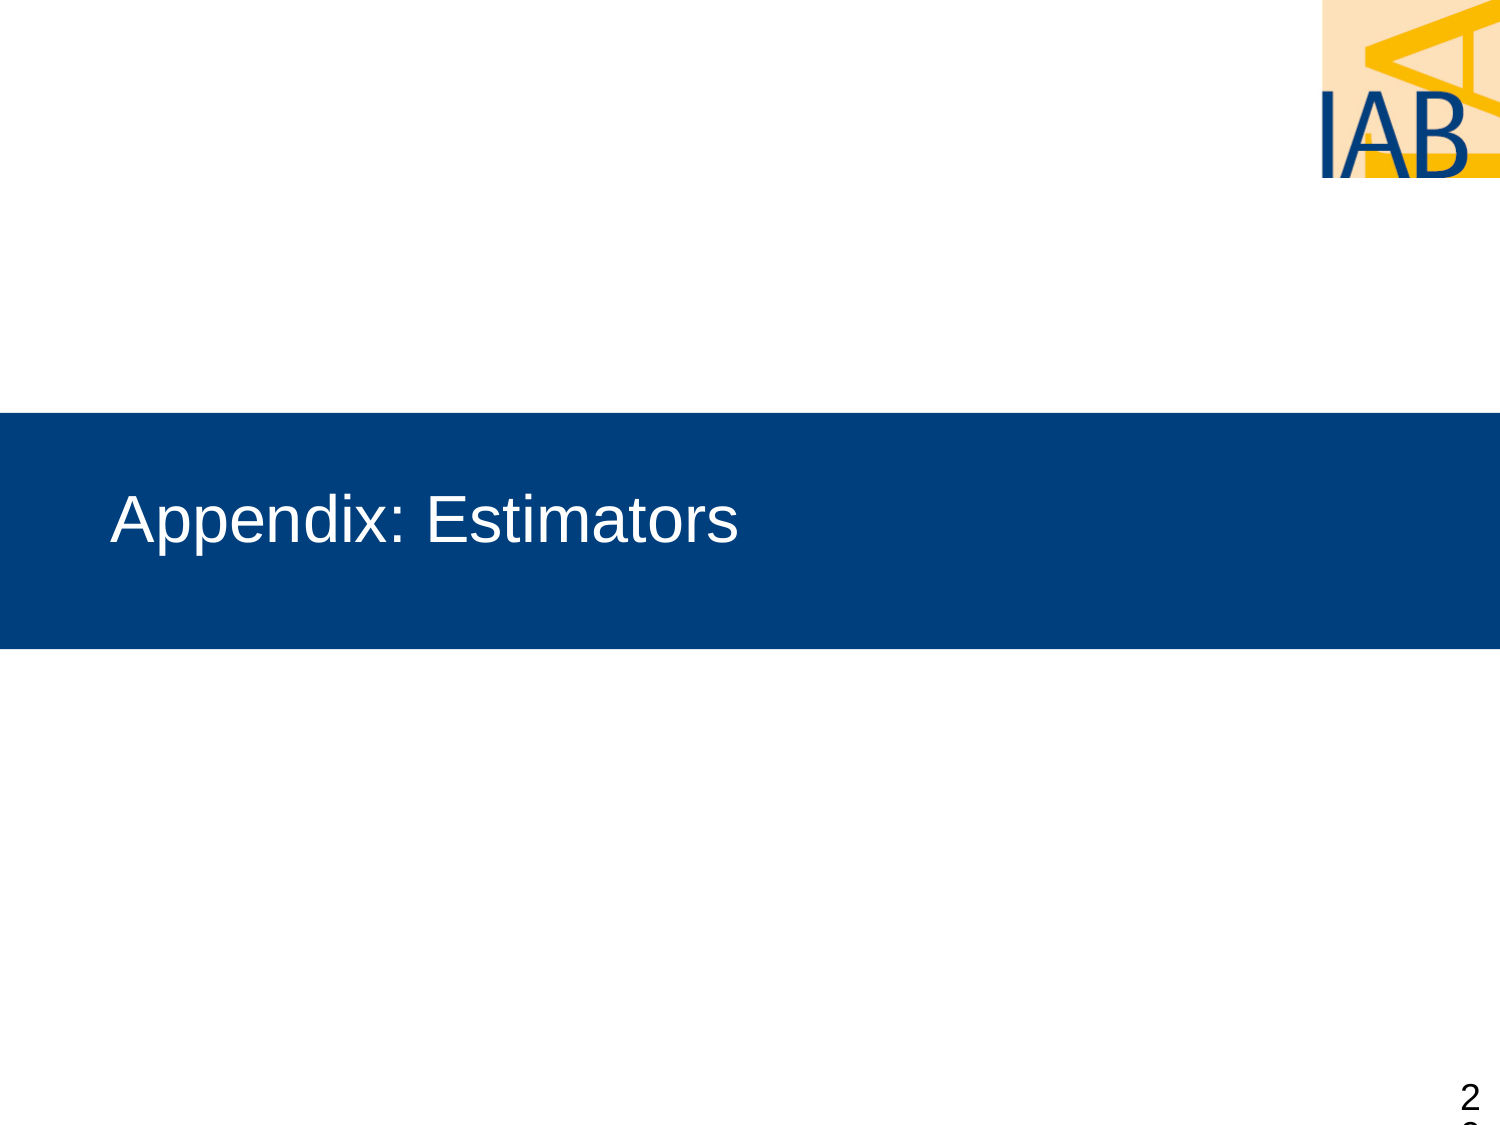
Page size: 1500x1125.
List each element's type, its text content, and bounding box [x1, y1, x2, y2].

picture [1133, 0, 1500, 178]
text_box Appendix: Estimators [95, 413, 1398, 620]
slide_number 20 [1445, 1065, 1500, 1125]
text_box [0, 412, 1500, 650]
